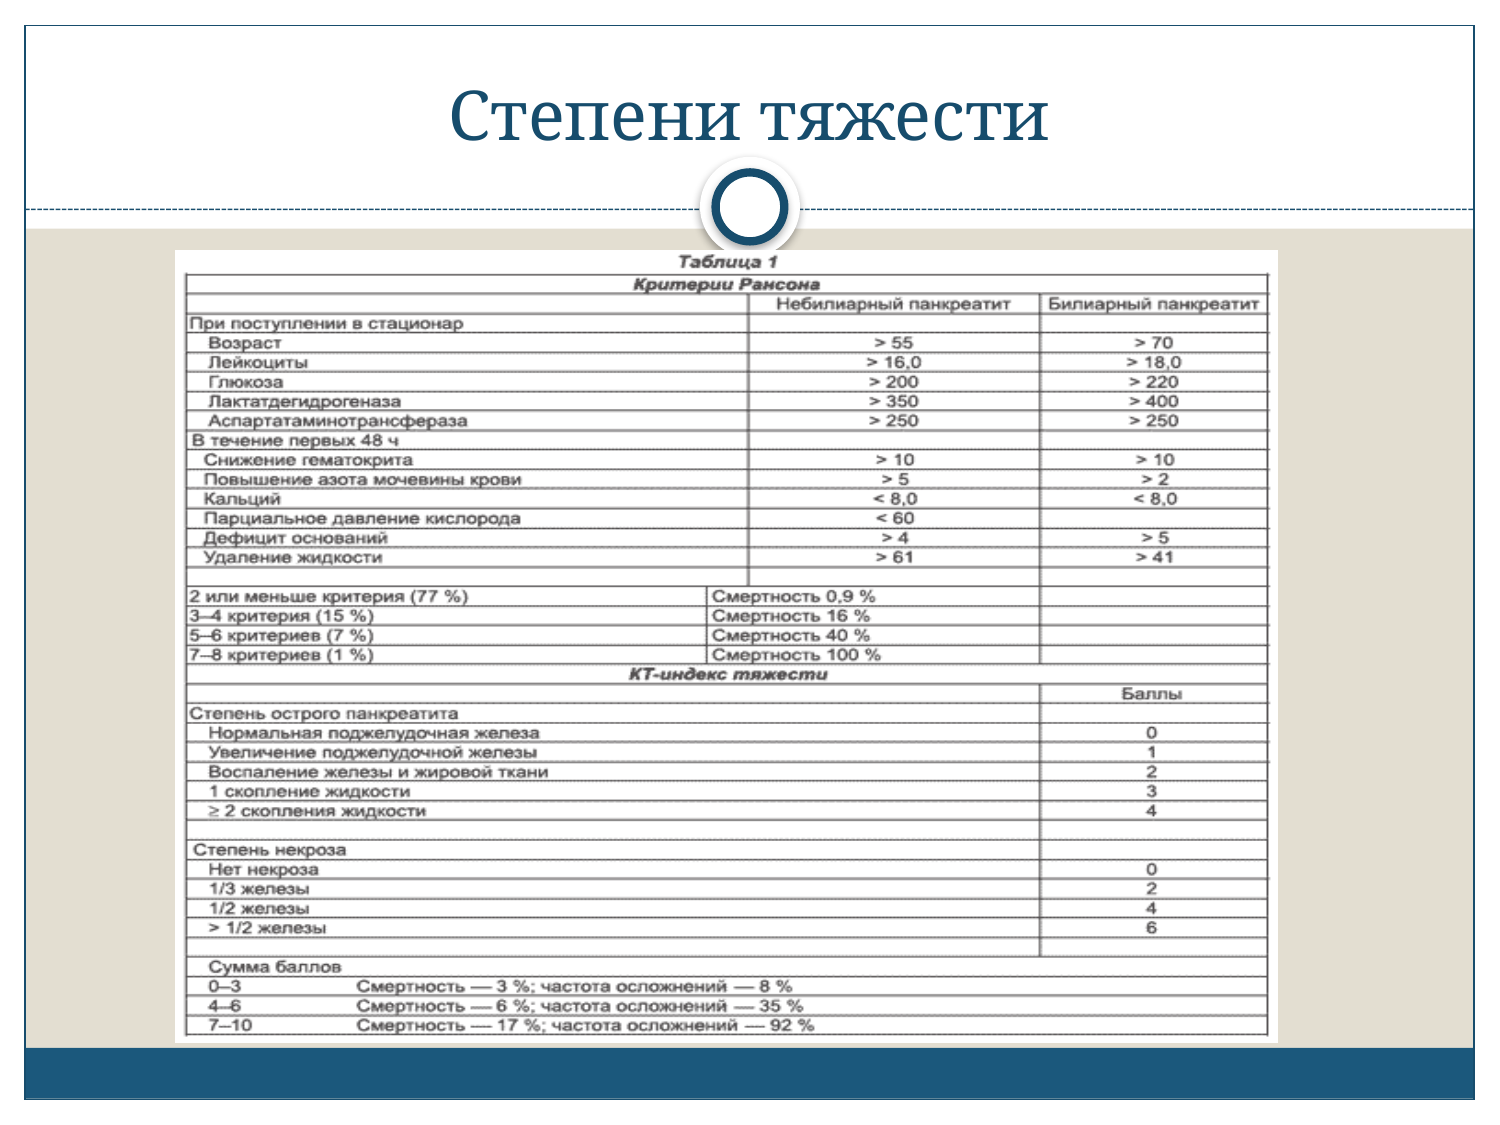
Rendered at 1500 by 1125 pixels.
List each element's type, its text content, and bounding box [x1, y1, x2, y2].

title Степени тяжести [49, 37, 1450, 163]
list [175, 250, 1278, 1044]
